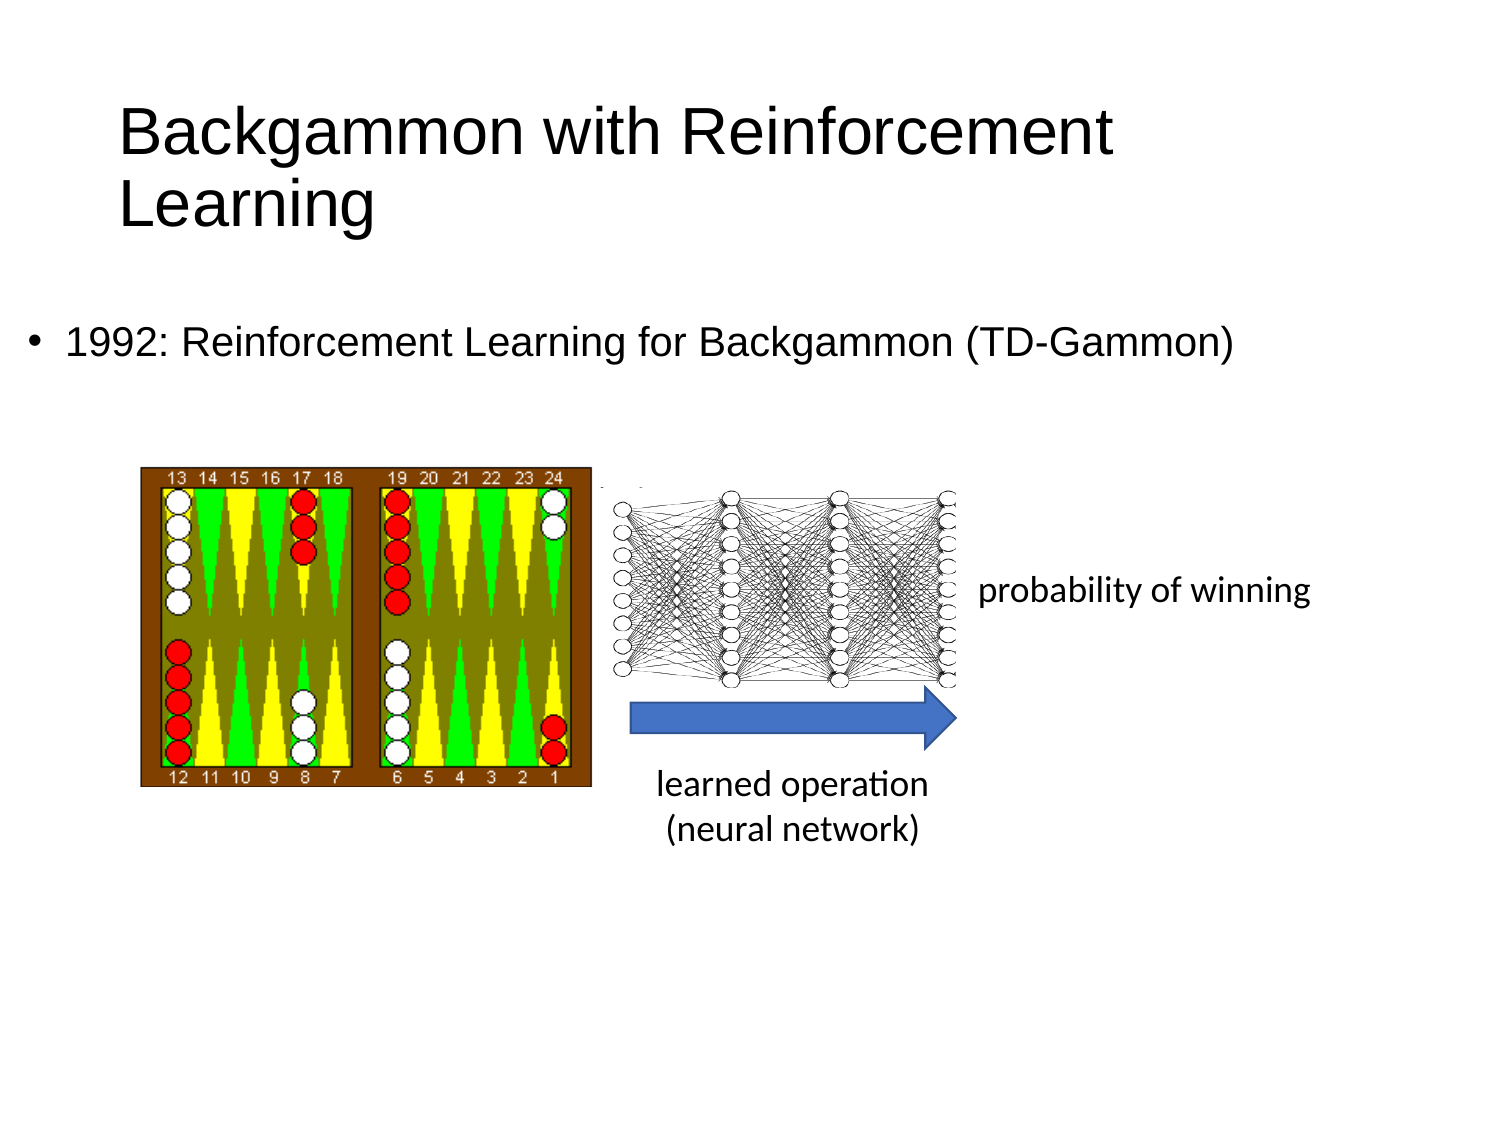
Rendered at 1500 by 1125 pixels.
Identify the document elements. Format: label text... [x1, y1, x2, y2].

picture [130, 464, 956, 787]
title Backgammon with Reinforcement Learning [103, 59, 1397, 278]
text_box probability of winning [963, 557, 1327, 617]
text_box [629, 688, 958, 751]
list 1992: Reinforcement Learning for Backgammon (TD-Gammon) [12, 312, 1488, 438]
text_box learned operation (neural network) [641, 752, 945, 857]
